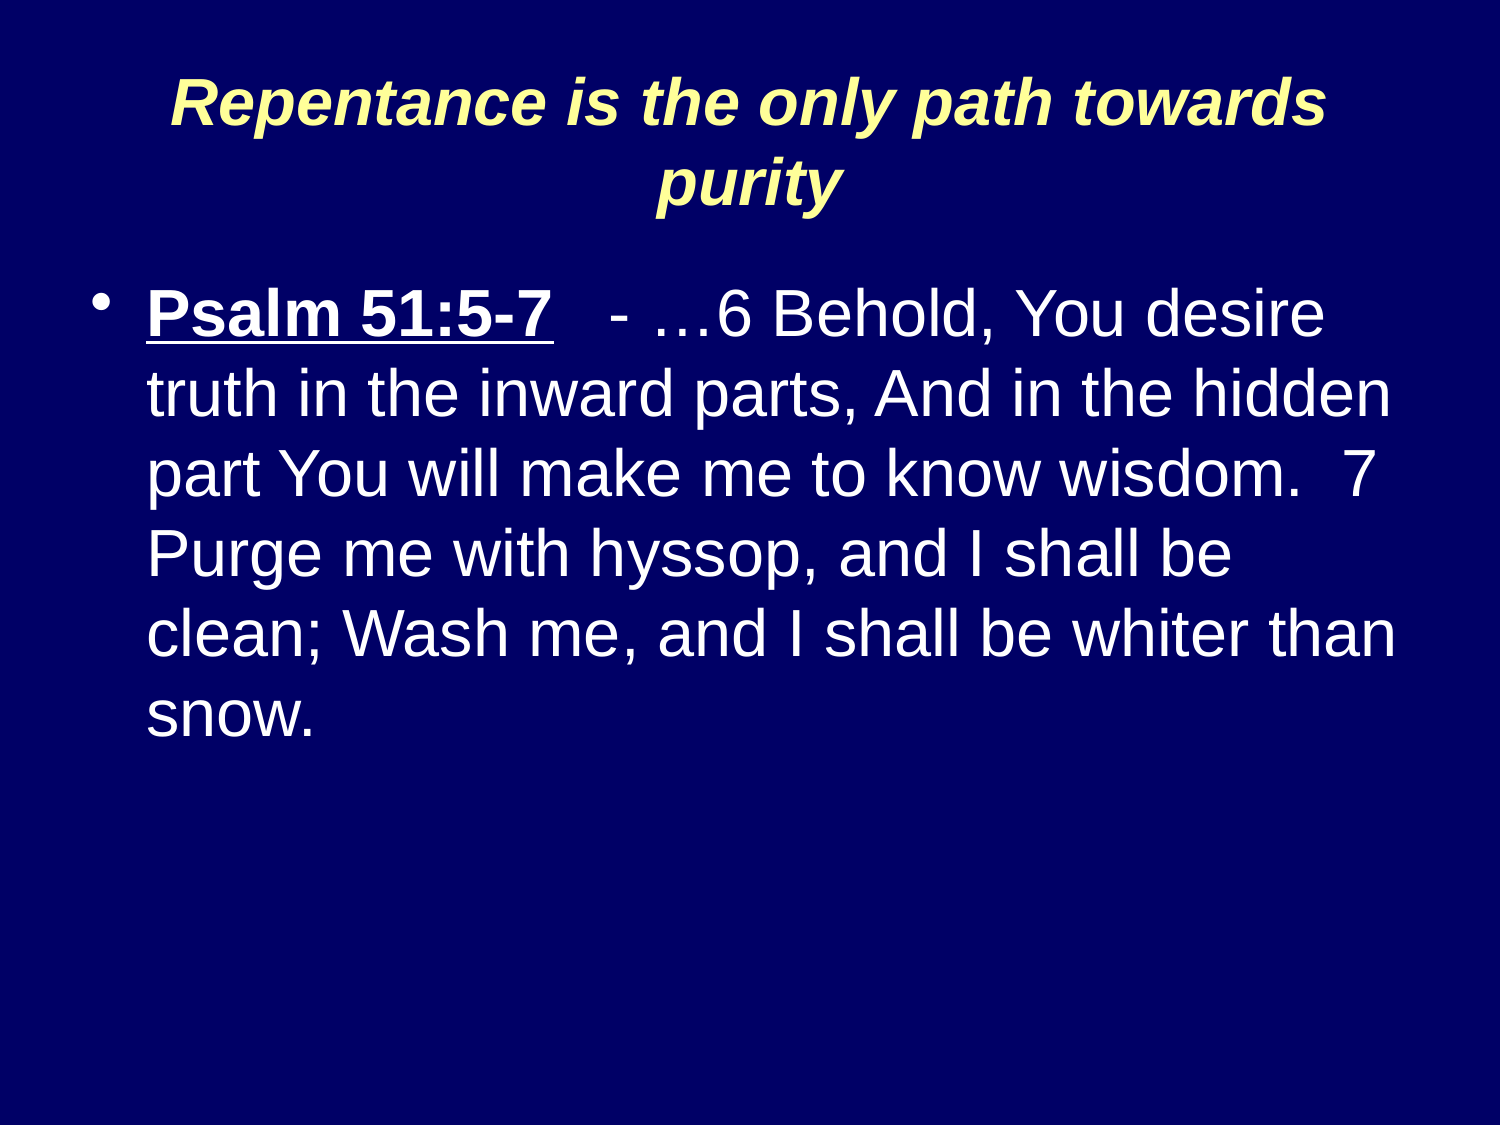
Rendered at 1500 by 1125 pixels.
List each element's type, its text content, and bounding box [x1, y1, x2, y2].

title Repentance is the only path towards purity [75, 45, 1425, 233]
list Psalm 51:5-7 - …6 Behold, You desire truth in the inward parts, And in the hidden part You will make me to know wisdom. 7 Purge me with hyssop, and I shall be clean; Wash me, and I shall be whiter than snow. [75, 262, 1425, 1005]
